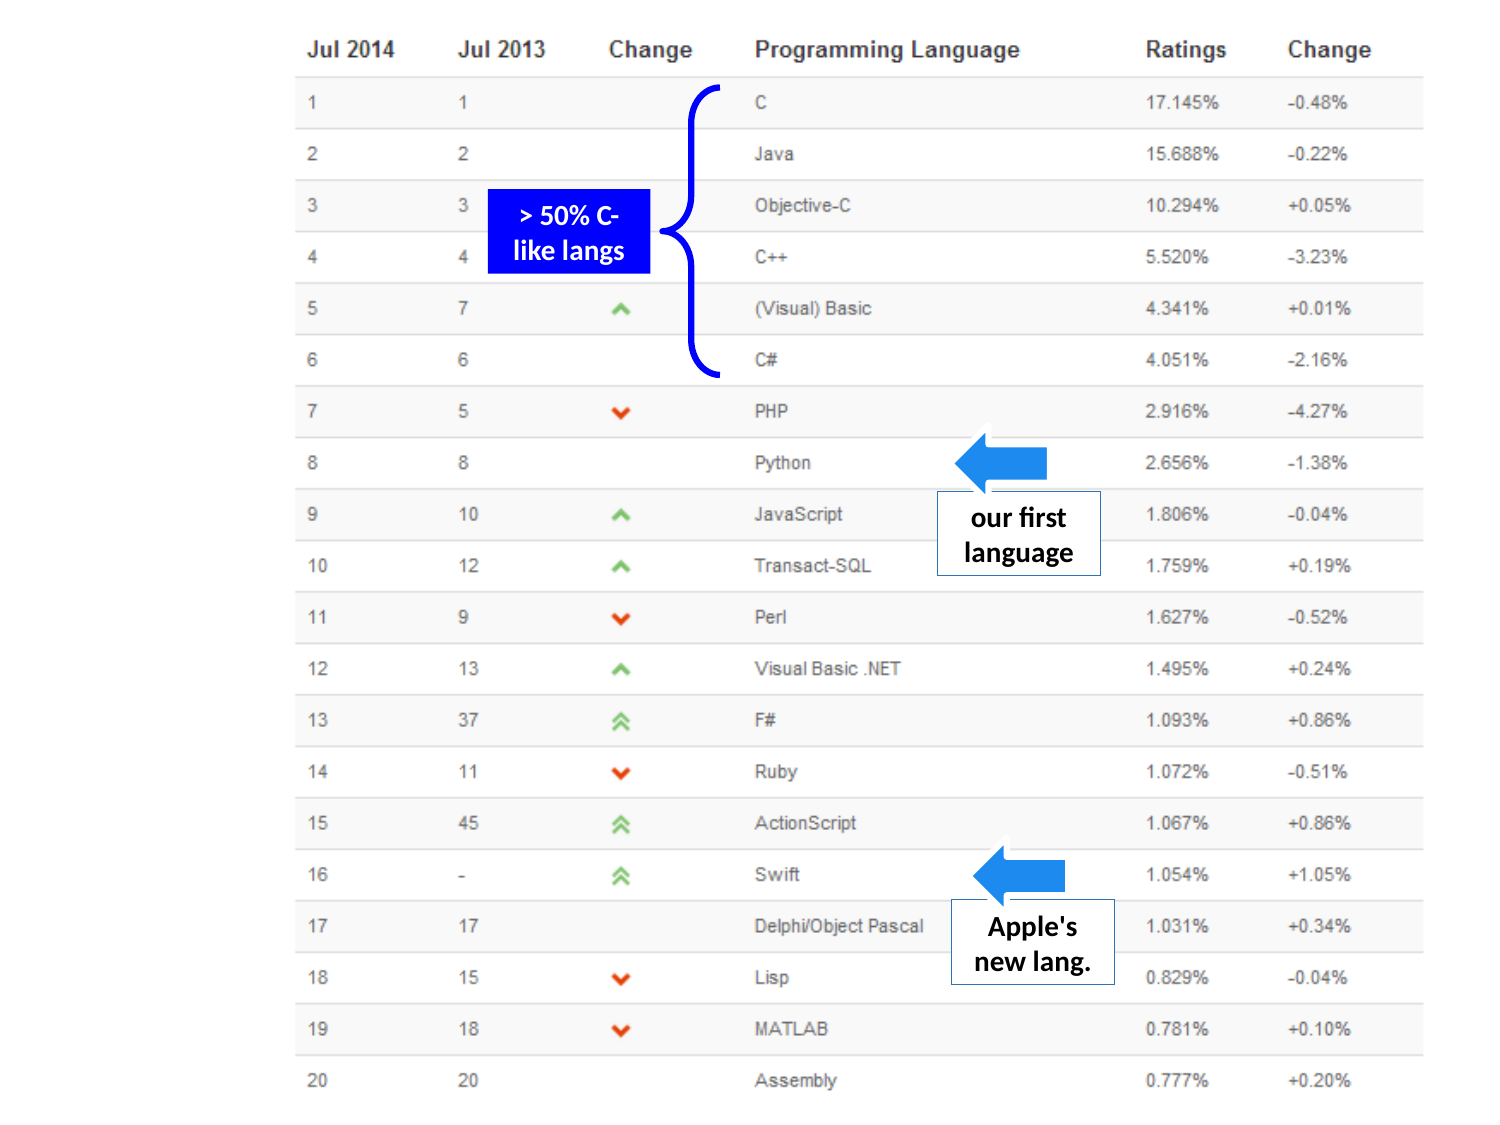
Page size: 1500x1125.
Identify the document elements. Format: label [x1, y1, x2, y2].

picture [287, 20, 1447, 1113]
